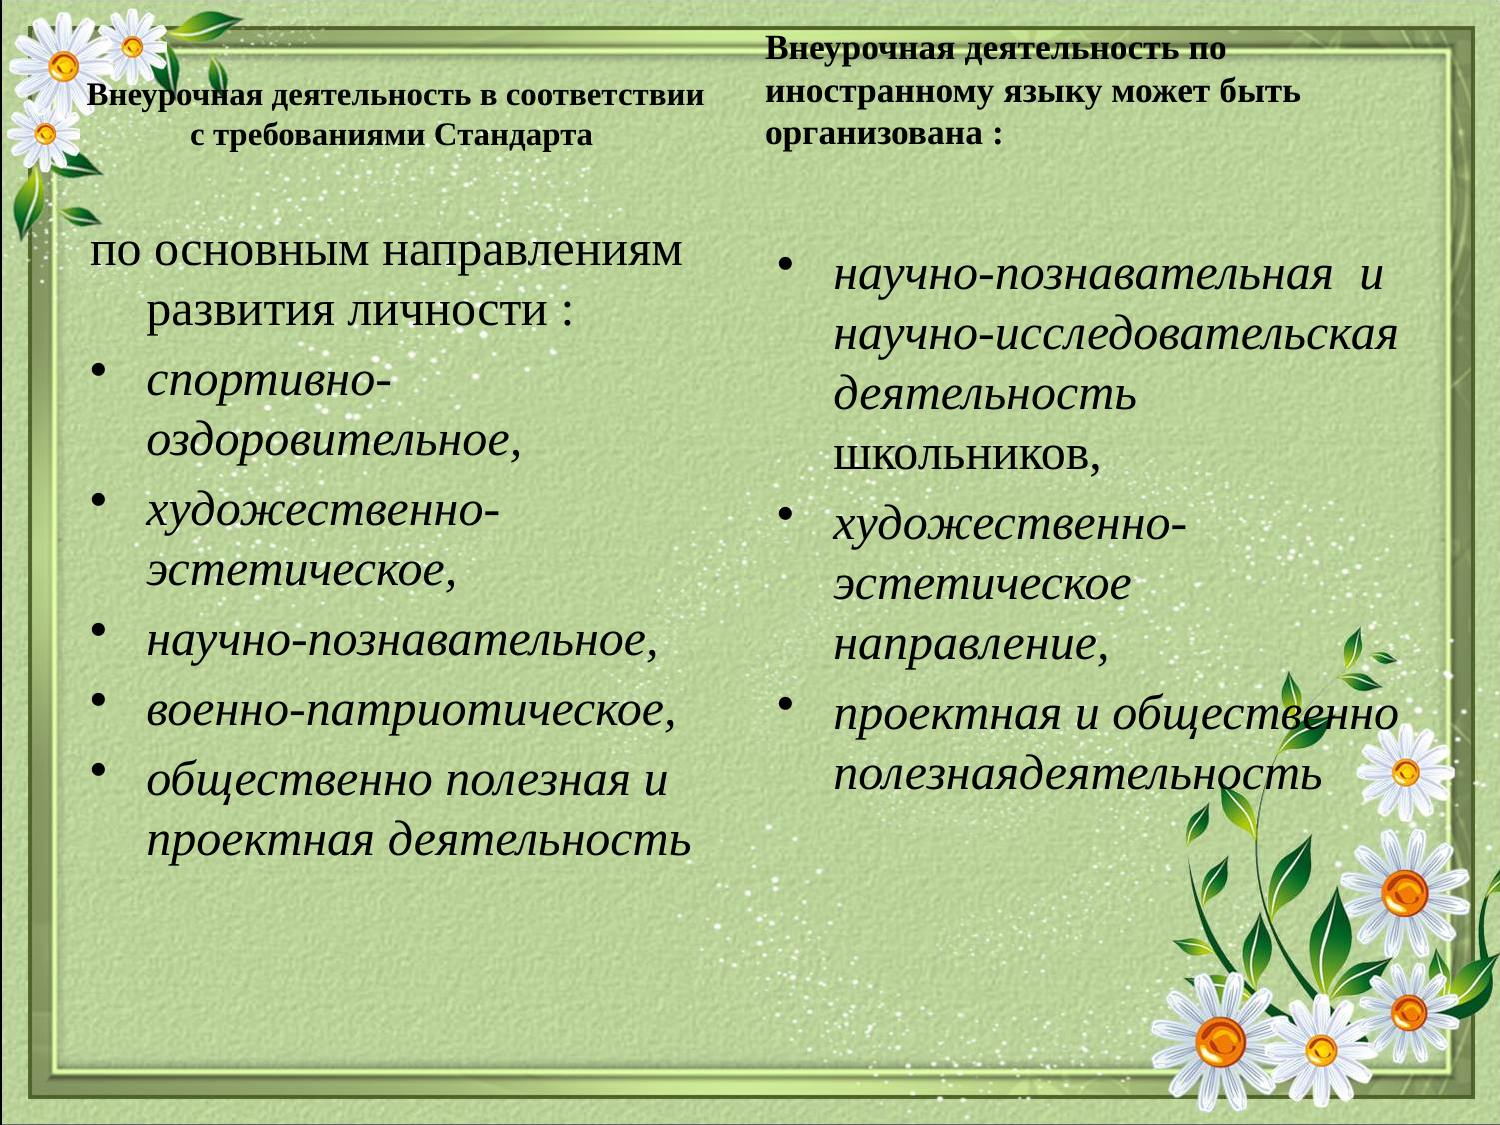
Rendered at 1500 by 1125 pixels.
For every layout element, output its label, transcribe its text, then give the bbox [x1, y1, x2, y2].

list научно-познавательная и научно-исследовательская деятельность школьников, художественно-эстетическое направление, проектная и общественно полезнаядеятельность [761, 231, 1426, 1006]
list Внеурочная деятельность в соответствии с требованиями Стандарта [64, 54, 728, 160]
picture [0, 0, 1500, 1125]
list Внеурочная деятельность по иностранному языку может быть организована : [749, 30, 1471, 160]
list по основным направлениям развития личности : спортивно-оздоровительное, художественно-эстетическое, научно-познавательное, военно-патриотическое, общественно полезная и проектная деятельность [74, 207, 738, 1006]
